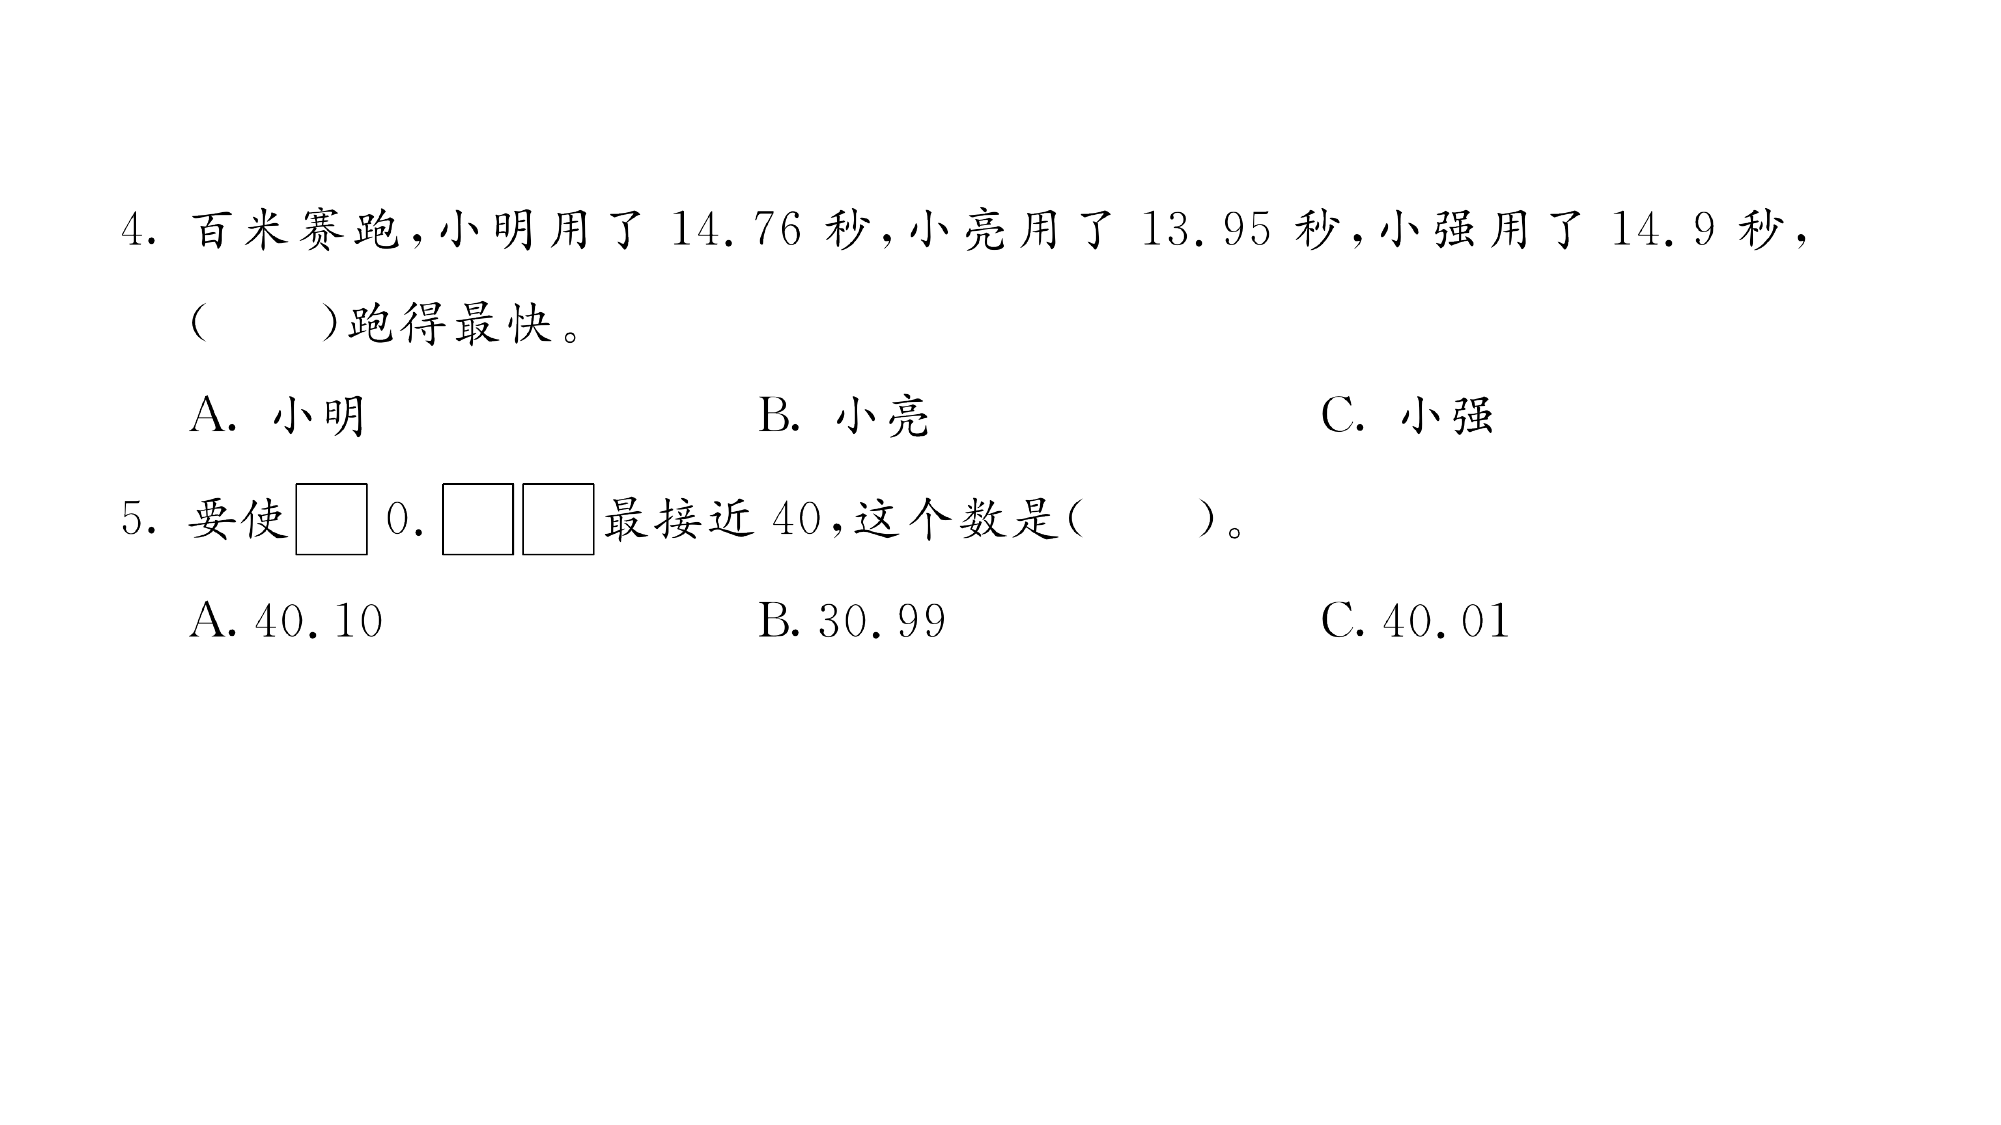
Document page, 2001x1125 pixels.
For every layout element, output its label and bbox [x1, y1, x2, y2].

picture [118, 177, 2000, 662]
